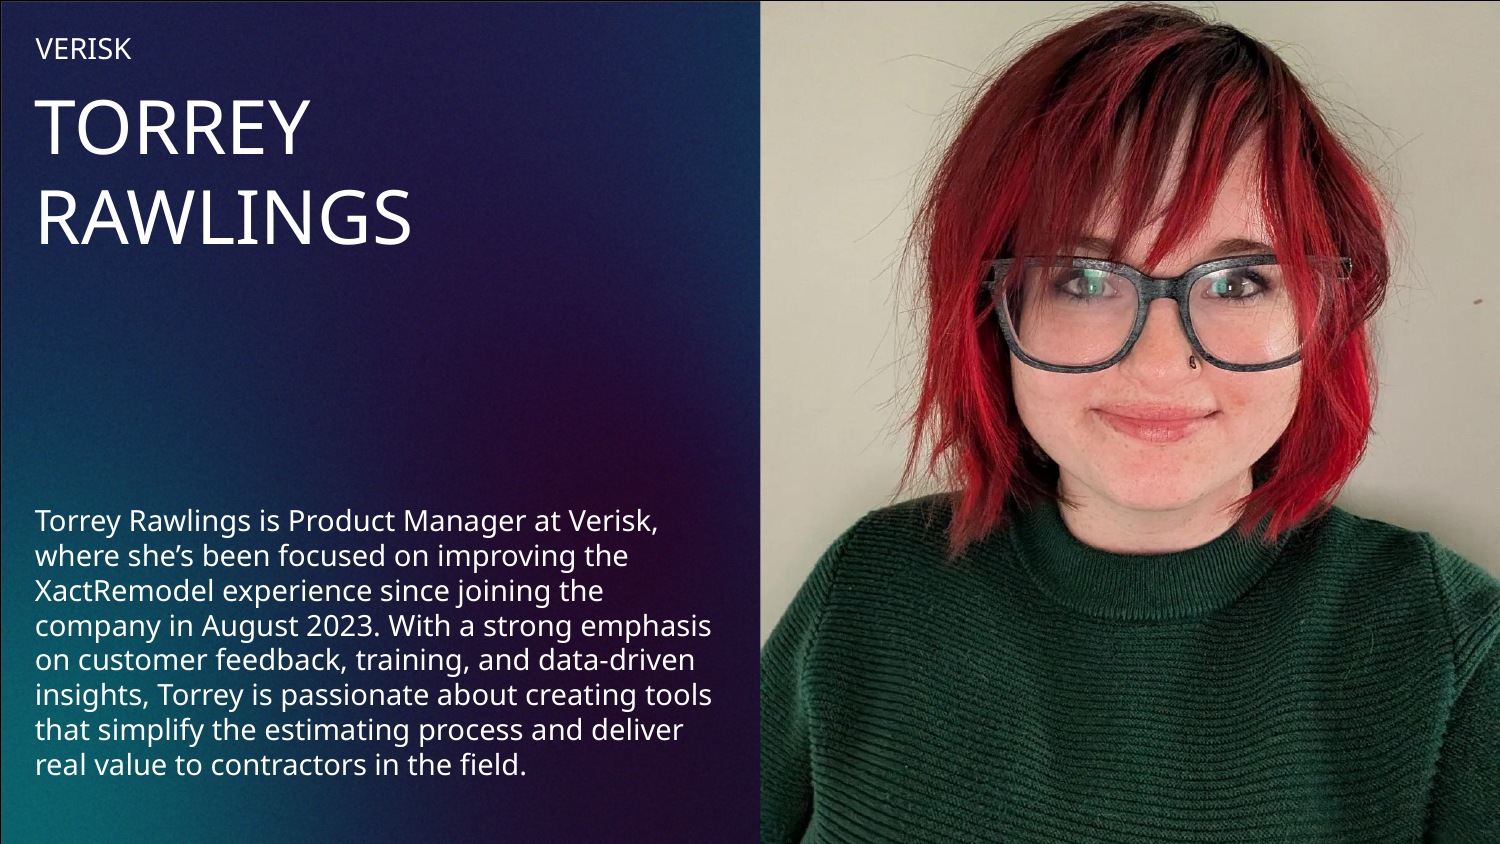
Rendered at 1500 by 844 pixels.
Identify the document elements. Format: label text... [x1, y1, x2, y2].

picture [2, 0, 1500, 844]
subtitle VERISK [20, 15, 624, 67]
title TORREY RAWLINGS [19, 64, 741, 410]
list Torrey Rawlings is Product Manager at Verisk, where she’s been focused on improving the XactRemodel experience since joining the company in August 2023. With a strong emphasis on customer feedback, training, and data-driven insights, Torrey is passionate about creating tools that simplify the estimating process and deliver real value to contractors in the field. [19, 509, 741, 797]
